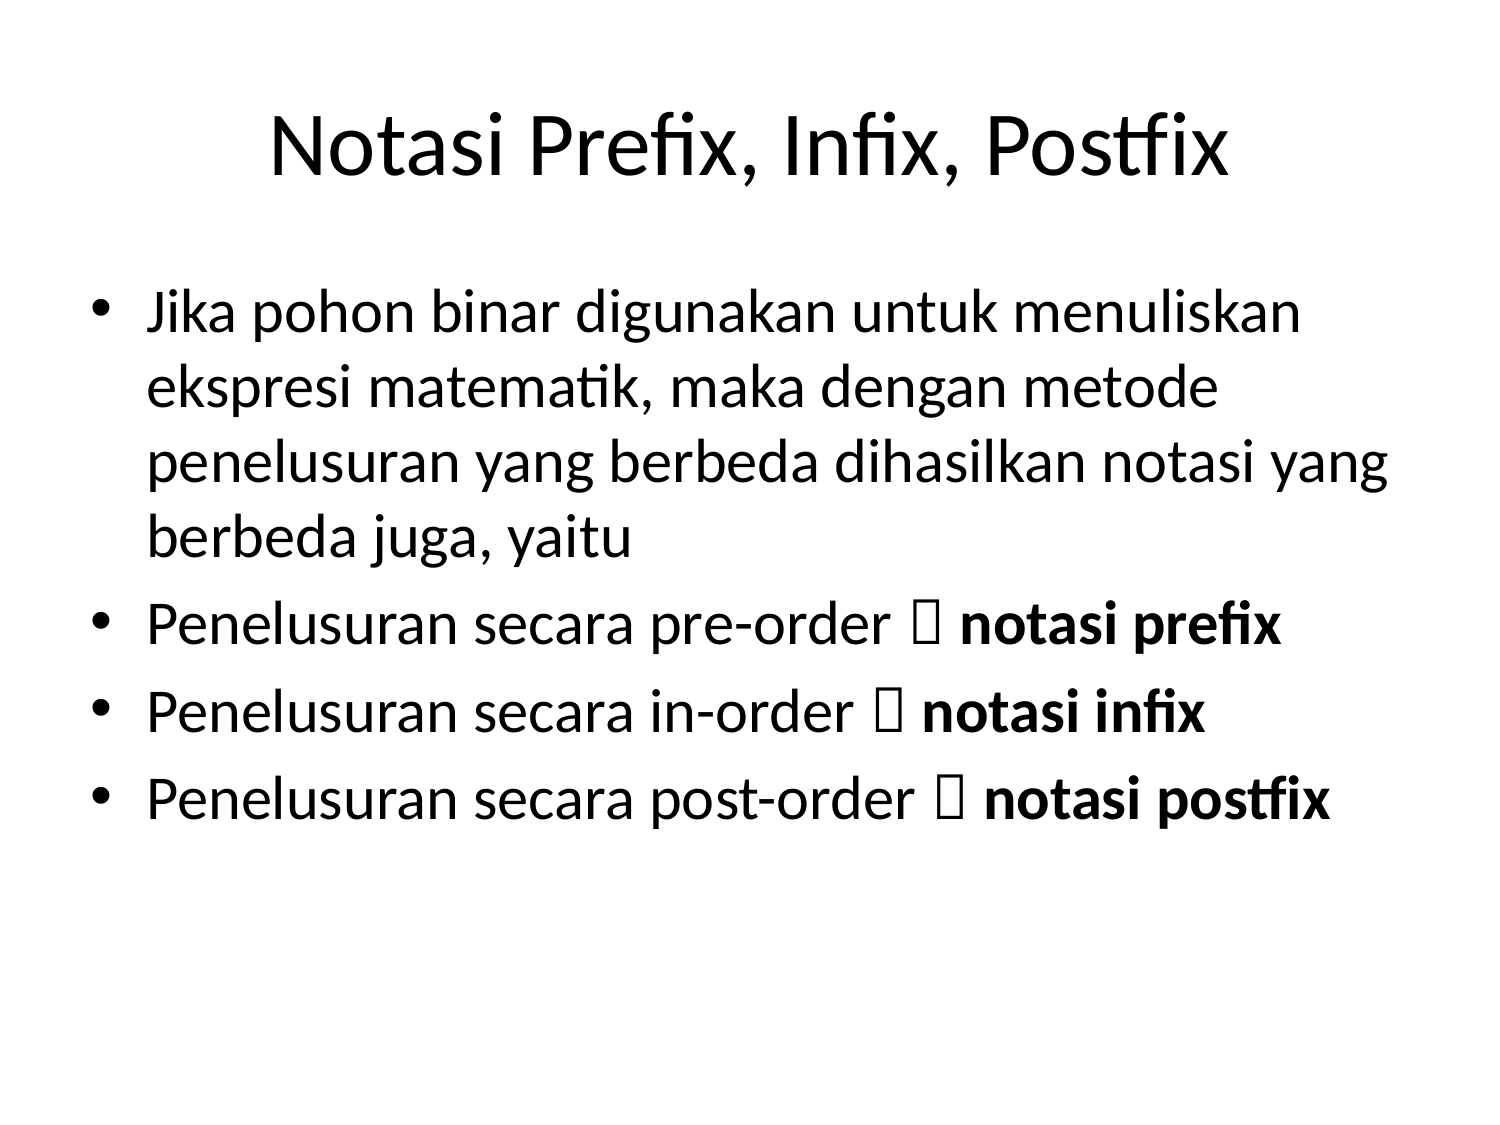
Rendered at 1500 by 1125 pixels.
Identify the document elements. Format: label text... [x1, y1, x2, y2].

title Notasi Prefix, Infix, Postfix [75, 45, 1425, 233]
list Jika pohon binar digunakan untuk menuliskan ekspresi matematik, maka dengan metode penelusuran yang berbeda dihasilkan notasi yang berbeda juga, yaitu Penelusuran secara pre-order  notasi prefix Penelusuran secara in-order  notasi infix Penelusuran secara post-order  notasi postfix [75, 262, 1425, 1005]
